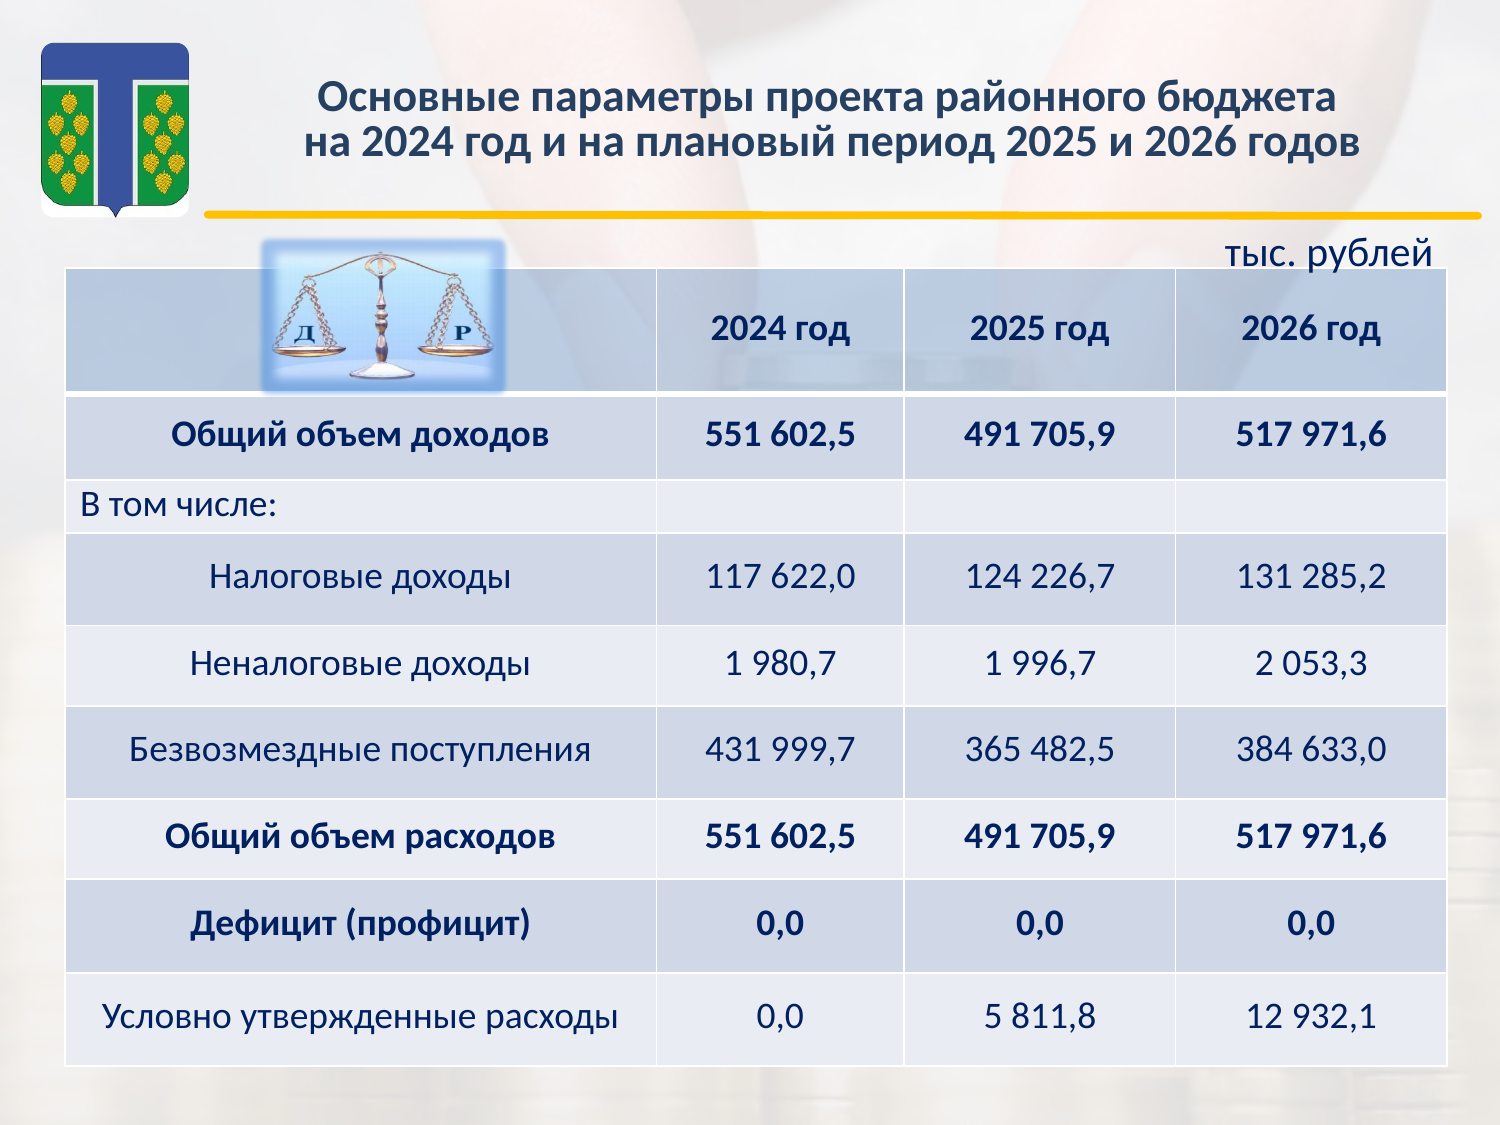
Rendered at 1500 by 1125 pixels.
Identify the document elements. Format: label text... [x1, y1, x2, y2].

table_cell 0,0 [657, 880, 903, 972]
picture [40, 42, 190, 218]
table_cell 551 602,5 [657, 800, 903, 878]
table_cell 124 226,7 [905, 534, 1175, 625]
table_cell [905, 481, 1175, 532]
table_cell Общий объем расходов [66, 800, 656, 878]
table_header 2025 год [905, 269, 1175, 391]
table_cell [1176, 481, 1446, 532]
table_cell 1 996,7 [905, 626, 1175, 705]
table_cell 517 971,6 [1176, 397, 1446, 479]
table_cell Налоговые доходы [66, 534, 656, 625]
table_cell 2 053,3 [1176, 626, 1446, 705]
table_cell 5 811,8 [905, 974, 1175, 1065]
table_cell [657, 481, 903, 532]
table_cell 551 602,5 [657, 397, 903, 479]
table_cell 431 999,7 [657, 707, 903, 798]
table_header [507, 269, 656, 391]
picture [265, 243, 501, 390]
table_cell Неналоговые доходы [66, 626, 656, 705]
table_cell 12 932,1 [1176, 974, 1446, 1065]
title Основные параметры проекта районного бюджета на 2024 год и на плановый период 2025 и 2026 годов [218, 27, 1437, 218]
table_cell 491 705,9 [905, 397, 1175, 479]
table_cell 517 971,6 [1176, 800, 1446, 878]
table_cell 0,0 [657, 974, 903, 1065]
table_cell 384 633,0 [1176, 707, 1446, 798]
table_cell 0,0 [905, 880, 1175, 972]
table_cell Дефицит (профицит) [66, 880, 656, 972]
table_cell Общий объем доходов [66, 397, 656, 479]
table_cell 365 482,5 [905, 707, 1175, 798]
table_cell 131 285,2 [1176, 534, 1446, 625]
table_cell 491 705,9 [905, 800, 1175, 878]
table_header [66, 269, 259, 391]
table_cell Безвозмездные поступления [66, 707, 656, 798]
table_cell 0,0 [1176, 880, 1446, 972]
table_header 2026 год [1176, 269, 1446, 391]
table_cell В том числе: [66, 481, 656, 532]
table_cell 117 622,0 [657, 534, 903, 625]
table_header 2024 год [657, 269, 903, 391]
table_cell 1 980,7 [657, 626, 903, 705]
table_cell Условно утвержденные расходы [66, 974, 656, 1065]
text_box тыс. рублей [1210, 217, 1482, 283]
